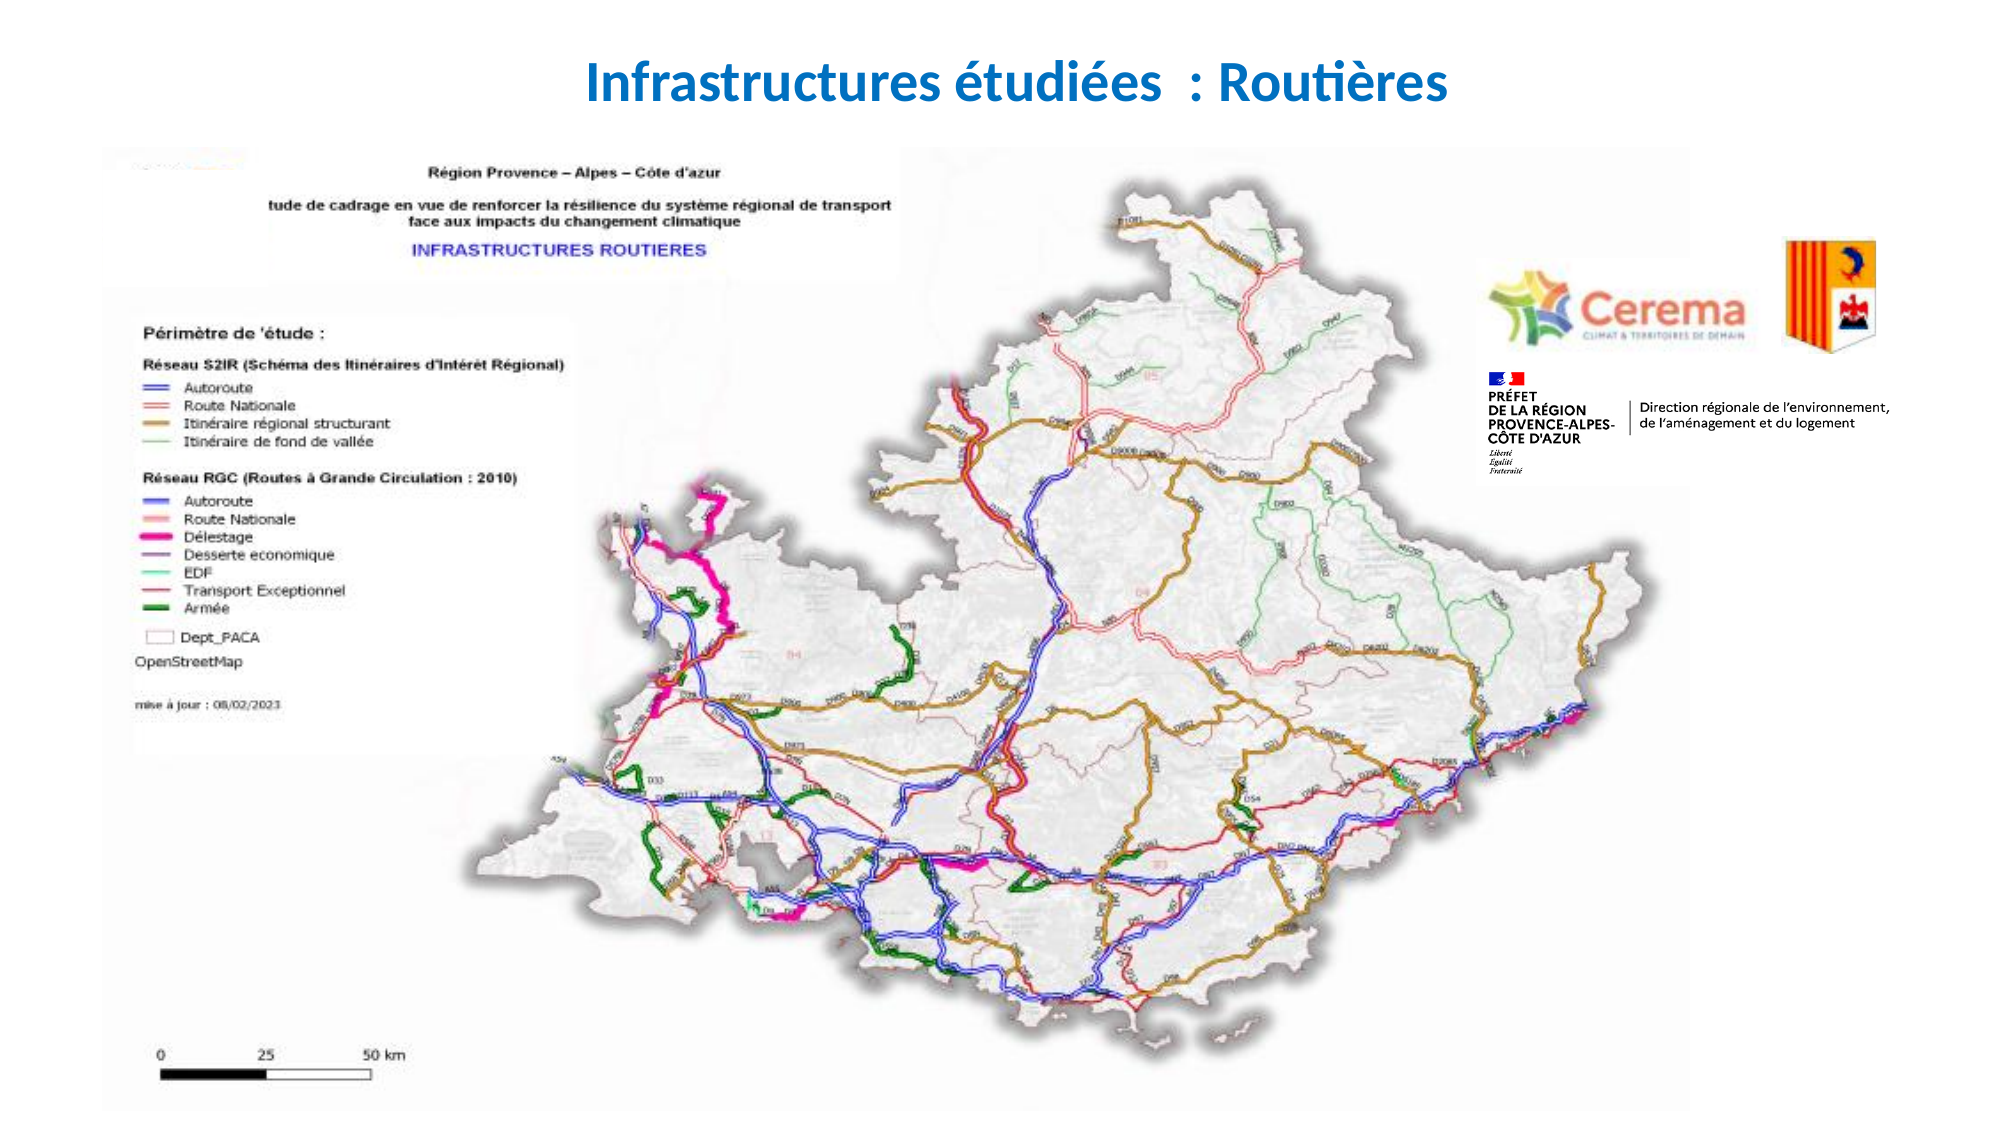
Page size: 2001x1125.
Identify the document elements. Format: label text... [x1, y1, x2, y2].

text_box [1476, 236, 1920, 486]
picture [102, 147, 1690, 1111]
text_box Infrastructures étudiées : Routières [475, 35, 1559, 120]
